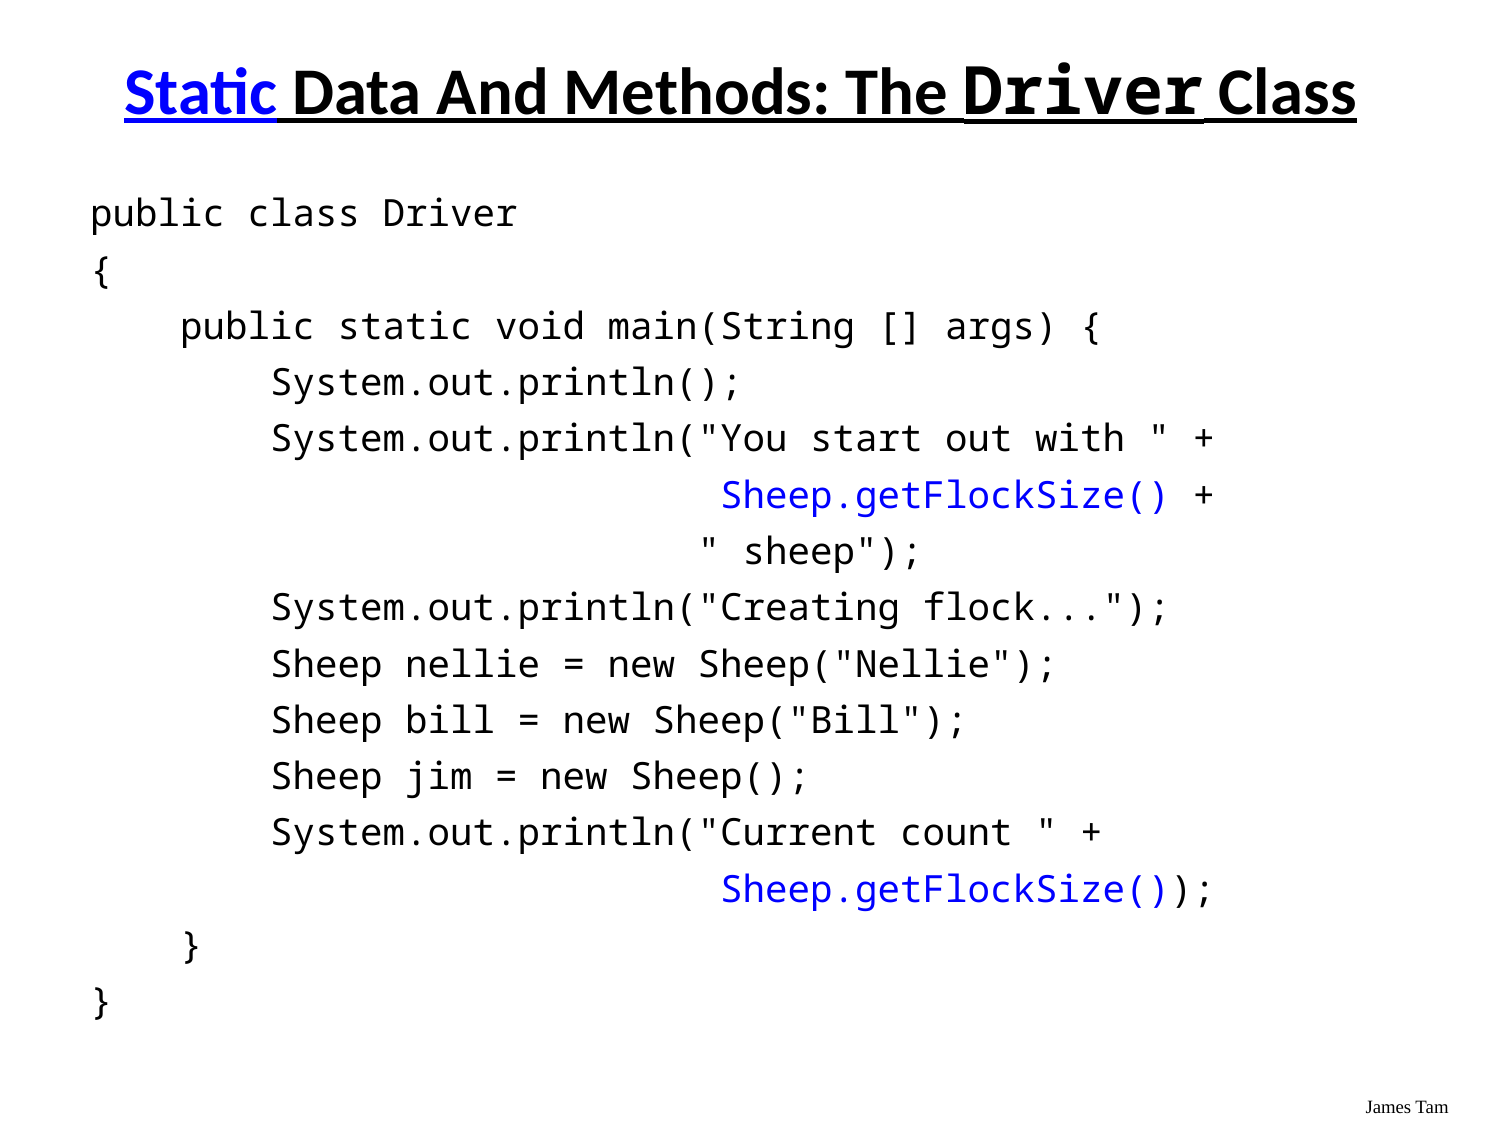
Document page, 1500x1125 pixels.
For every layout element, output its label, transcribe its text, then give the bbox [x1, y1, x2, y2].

title Static Data And Methods: The Driver Class [70, 49, 1411, 136]
list public class Driver { public static void main(String [] args) { System.out.println(); System.out.println("You start out with " + Sheep.getFlockSize() + " sheep"); System.out.println("Creating flock..."); Sheep nellie = new Sheep("Nellie"); Sheep bill = new Sheep("Bill"); Sheep jim = new Sheep(); System.out.println("Current count " + Sheep.getFlockSize()); } } [75, 181, 1417, 1063]
